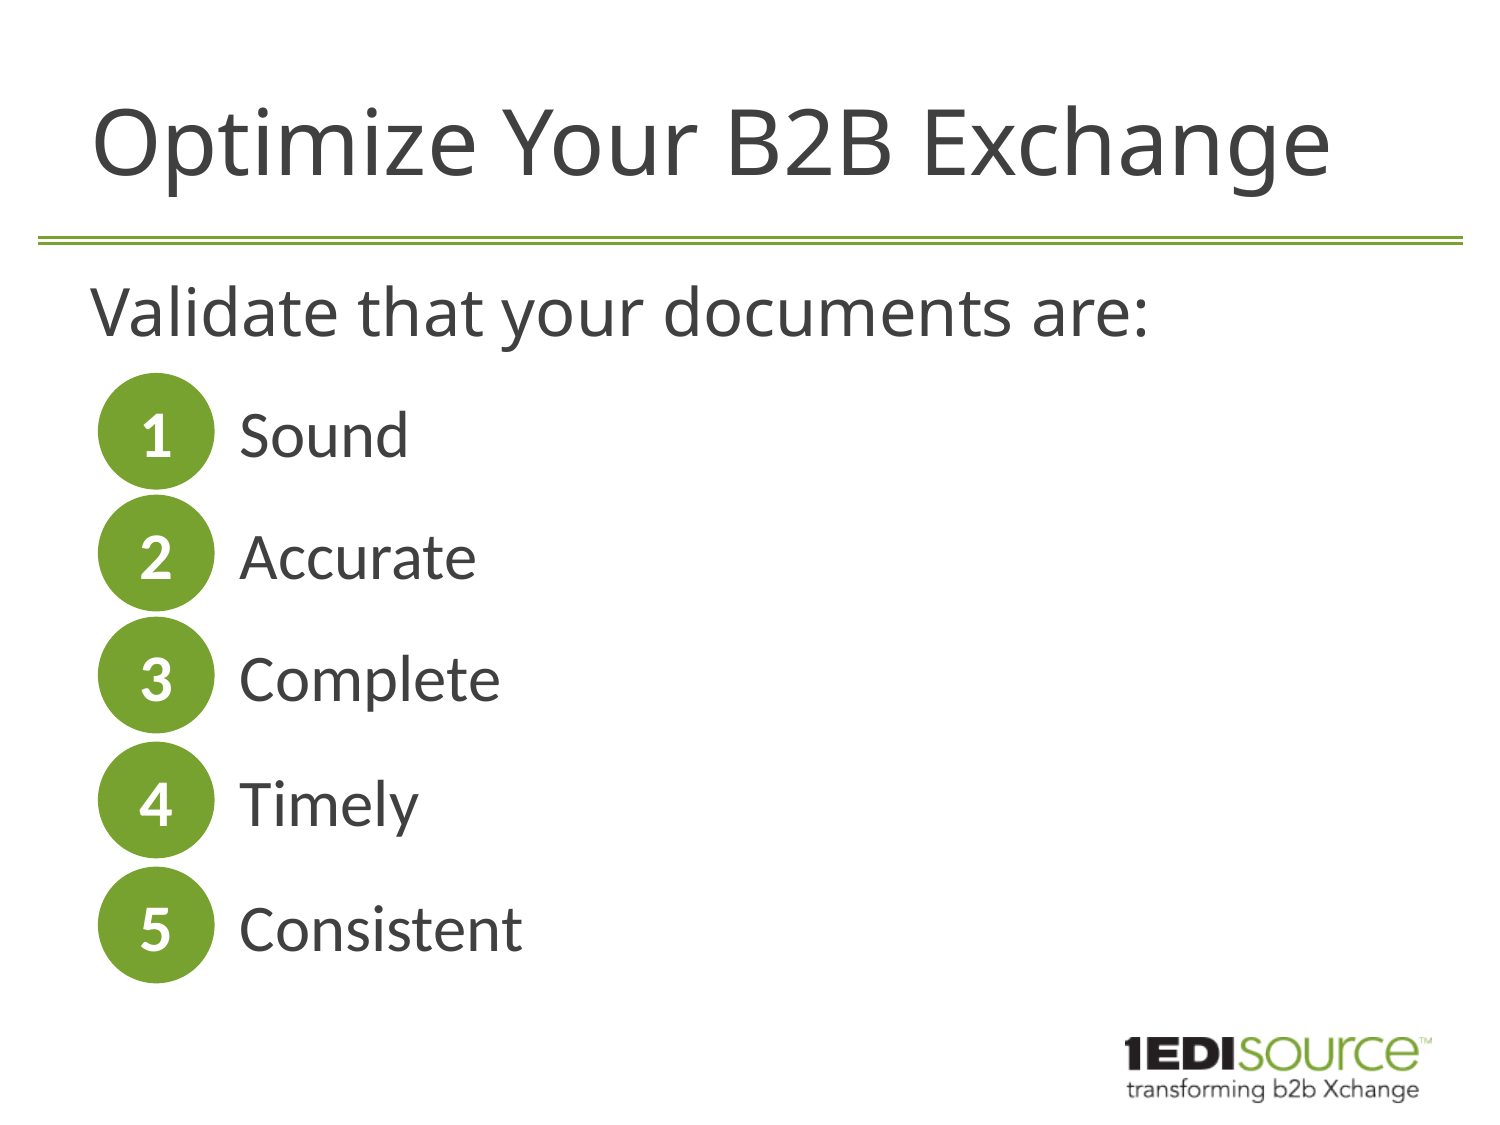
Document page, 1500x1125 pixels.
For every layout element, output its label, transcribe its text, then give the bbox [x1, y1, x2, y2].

text_box Complete [73, 617, 1214, 733]
text_box Sound [73, 373, 1214, 490]
title Optimize Your B2B Exchange [75, 45, 1425, 233]
text_box Accurate [73, 495, 1214, 611]
picture [1125, 1037, 1432, 1105]
text_box Timely [73, 742, 1214, 858]
list Validate that your documents are: [75, 262, 1425, 525]
text_box Consistent [73, 867, 1214, 983]
